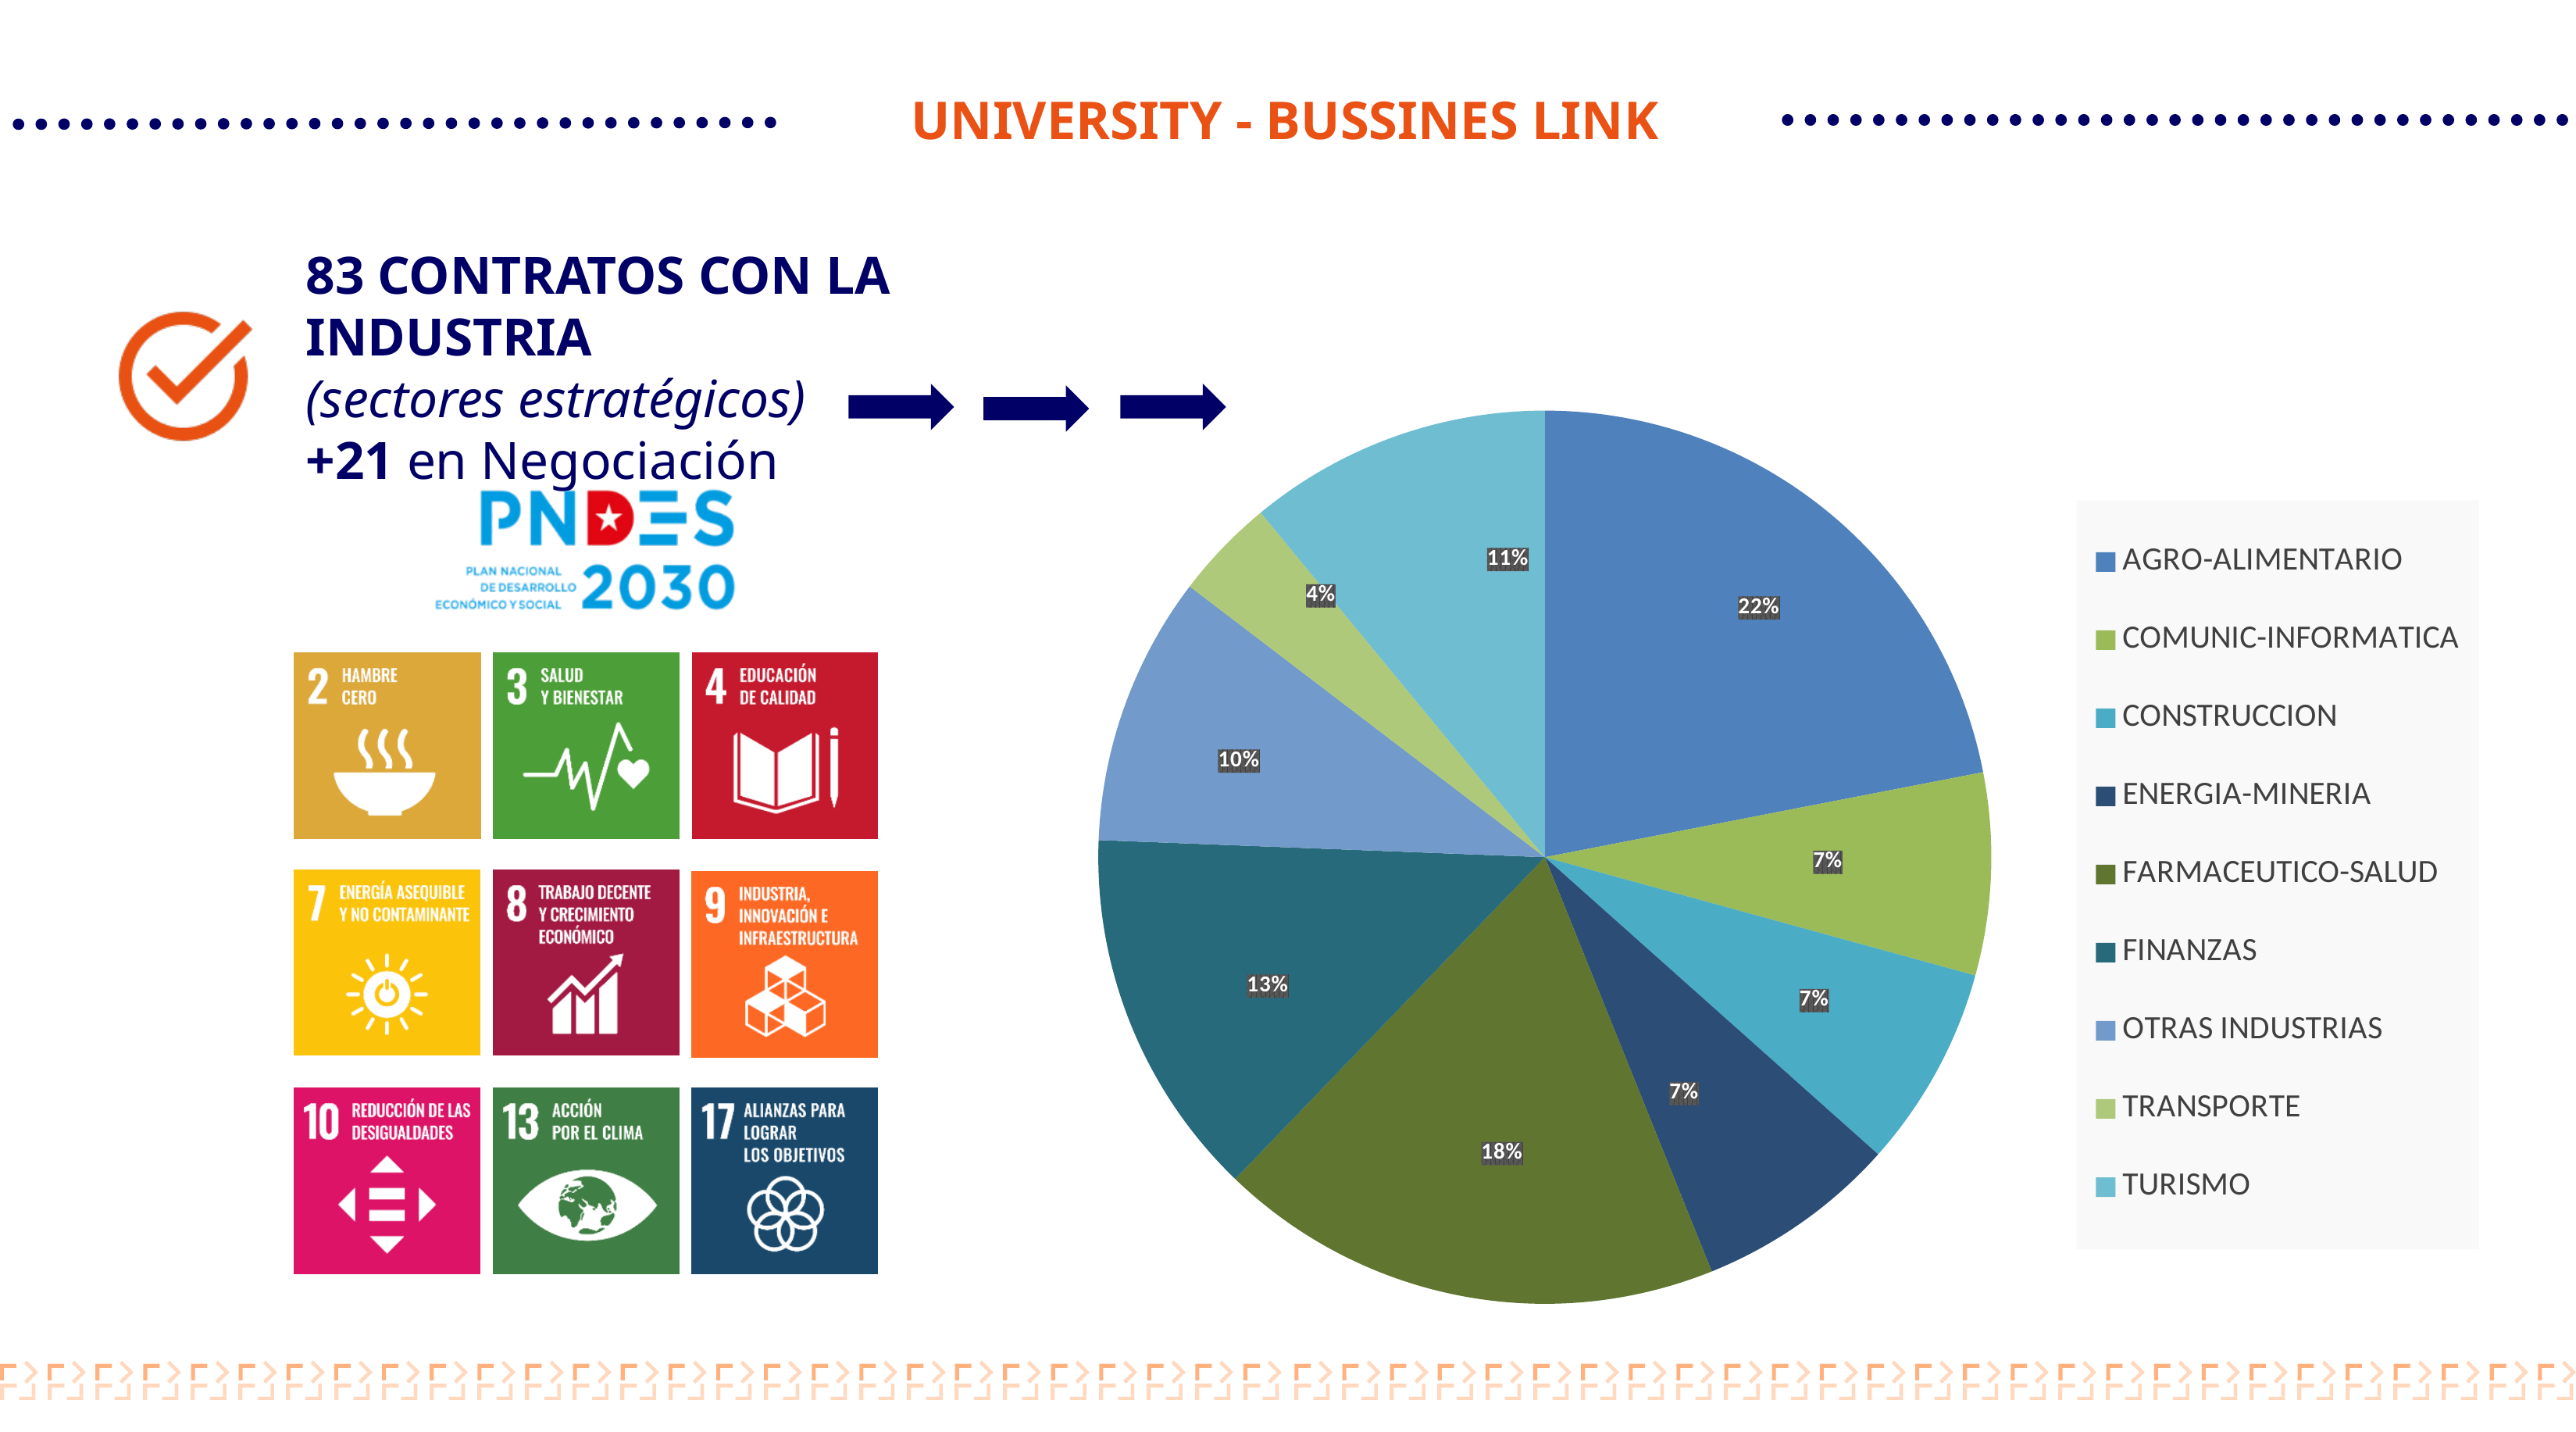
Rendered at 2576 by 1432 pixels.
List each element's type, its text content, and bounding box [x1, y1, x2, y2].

picture [477, 1360, 516, 1400]
picture [1963, 1360, 2001, 1400]
picture [106, 299, 261, 454]
picture [95, 1360, 134, 1400]
picture [859, 1360, 897, 1400]
picture [238, 1360, 277, 1400]
picture [2058, 1360, 2096, 1400]
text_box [848, 383, 1226, 432]
picture [2489, 1360, 2528, 1400]
picture [1724, 1360, 1763, 1400]
picture [2538, 1360, 2576, 1400]
picture [191, 1360, 230, 1400]
picture [1294, 1360, 1333, 1400]
picture [0, 1360, 38, 1400]
picture [1051, 1360, 1090, 1400]
picture [286, 1360, 325, 1400]
picture [382, 1360, 420, 1400]
picture [1342, 1360, 1381, 1400]
picture [1390, 1360, 1429, 1400]
text_box 83 CONTRATOS CON LA INDUSTRIA (sectores estratégicos) +21 en Negociación [293, 290, 1108, 442]
picture [1195, 1360, 1233, 1400]
picture [954, 1360, 994, 1400]
picture [431, 484, 741, 613]
text_box UNIVERSITY - BUSSINES LINK [393, 81, 2177, 156]
picture [2202, 1360, 2240, 1400]
picture [1533, 1360, 1572, 1400]
picture [907, 1360, 946, 1400]
chart [975, 373, 2510, 1350]
picture [1147, 1360, 1186, 1400]
picture [812, 1360, 850, 1400]
picture [1915, 1360, 1953, 1400]
picture [1003, 1360, 1041, 1400]
picture [2442, 1360, 2480, 1400]
picture [1243, 1360, 1282, 1400]
picture [1437, 1360, 1476, 1400]
picture [620, 1360, 659, 1400]
picture [2153, 1360, 2192, 1400]
picture [48, 1360, 86, 1400]
picture [1868, 1360, 1906, 1400]
picture [2297, 1360, 2336, 1400]
picture [2346, 1360, 2384, 1400]
picture [143, 1360, 181, 1400]
picture [1099, 1360, 1137, 1400]
picture [2010, 1360, 2049, 1400]
picture [2393, 1360, 2432, 1400]
picture [1676, 1360, 1714, 1400]
picture [1629, 1360, 1667, 1400]
picture [334, 1360, 373, 1400]
picture [669, 1360, 707, 1400]
picture [716, 1360, 755, 1400]
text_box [294, 652, 879, 1275]
picture [1771, 1360, 1811, 1400]
picture [1581, 1360, 1619, 1400]
picture [2250, 1360, 2288, 1400]
picture [1486, 1360, 1524, 1400]
picture [573, 1360, 612, 1400]
picture [1820, 1360, 1858, 1400]
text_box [2, 122, 771, 125]
picture [525, 1360, 564, 1400]
picture [430, 1360, 468, 1400]
picture [764, 1360, 802, 1400]
picture [2106, 1360, 2145, 1400]
